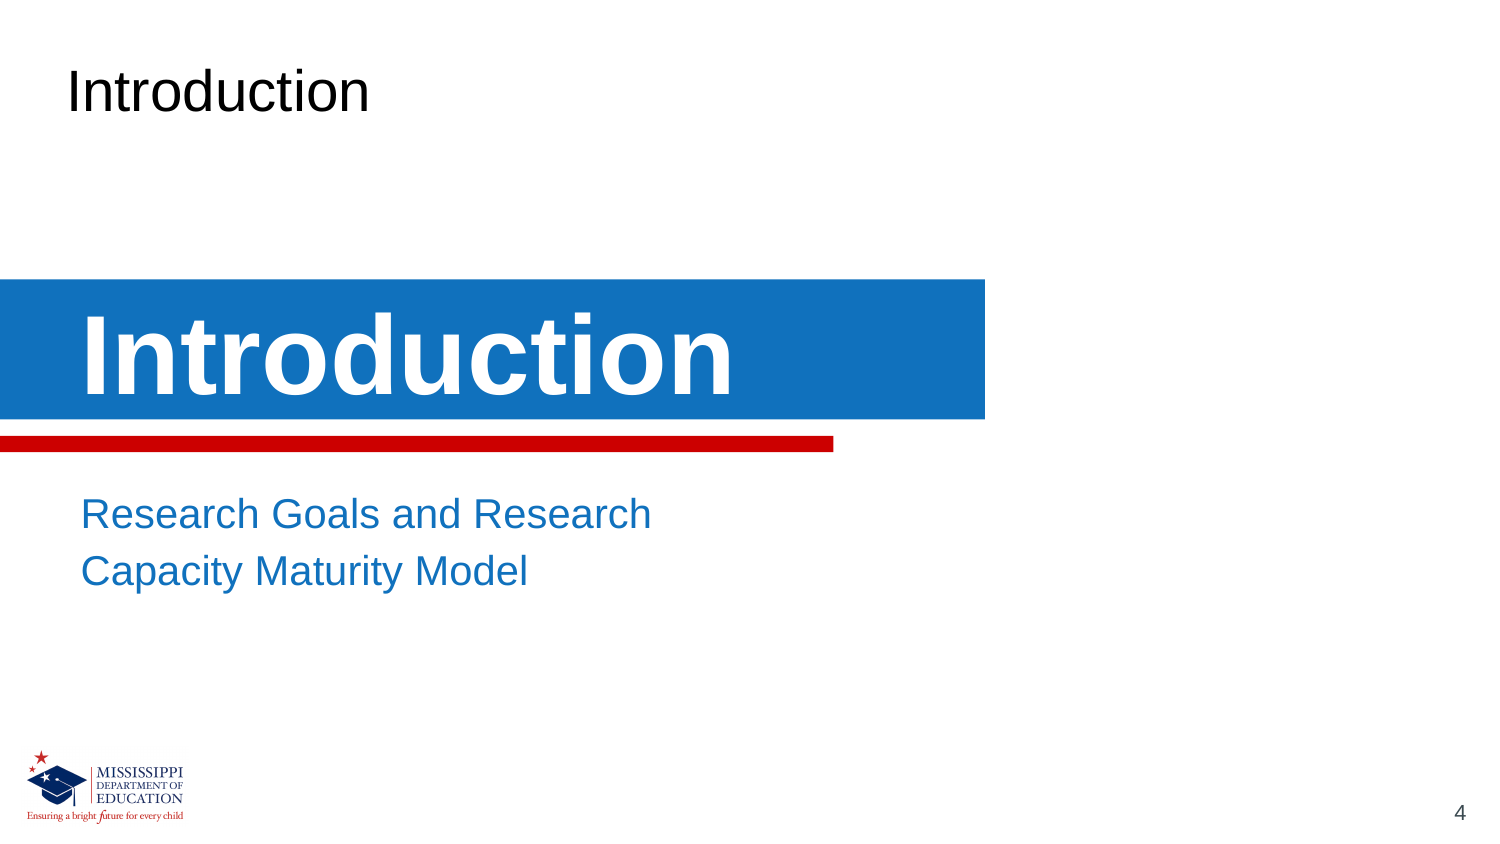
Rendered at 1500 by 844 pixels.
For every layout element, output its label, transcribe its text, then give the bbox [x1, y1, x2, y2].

title Introduction [51, 38, 1449, 133]
list Introduction [65, 279, 985, 420]
list Research Goals and Research Capacity Maturity Model [65, 472, 834, 636]
slide_number 4 [1391, 801, 1482, 841]
picture [21, 746, 189, 827]
